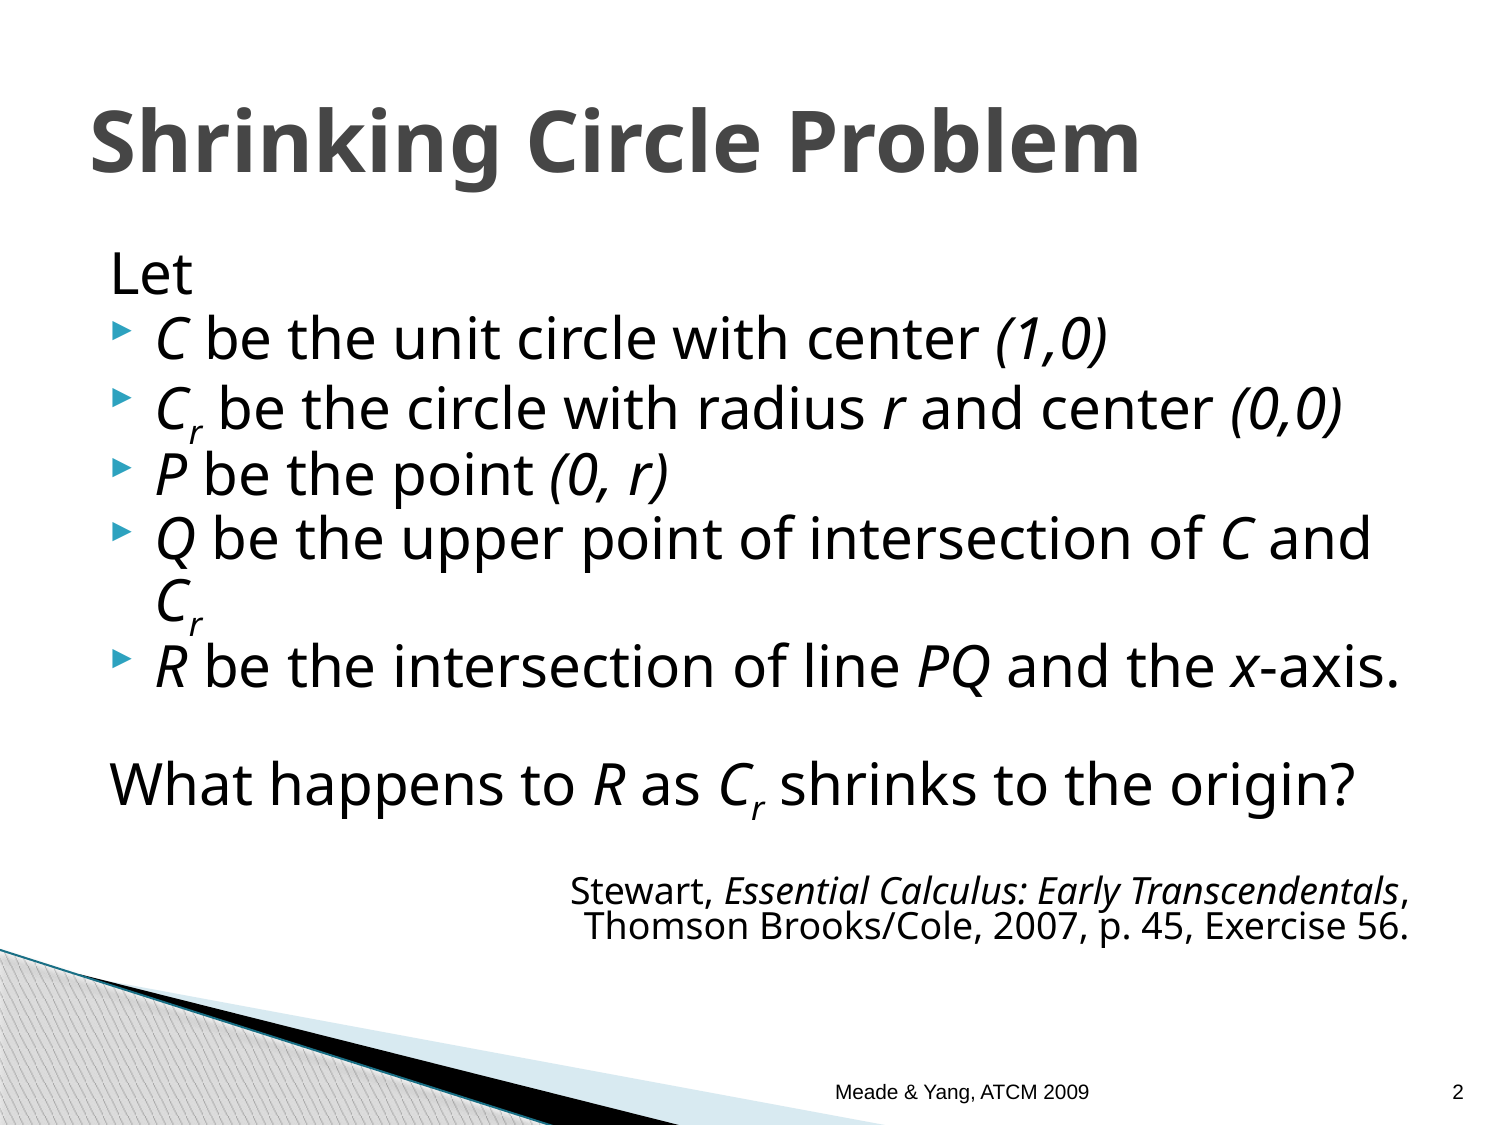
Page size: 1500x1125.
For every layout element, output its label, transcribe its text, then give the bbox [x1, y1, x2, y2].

title Shrinking Circle Problem [75, 45, 1425, 233]
slide_number 2 [1418, 1051, 1479, 1112]
list Let C be the unit circle with center (1,0) Cr be the circle with radius r and center (0,0) P be the point (0, r) Q be the upper point of intersection of C and Cr R be the intersection of line PQ and the x-axis. What happens to R as Cr shrinks to the origin? Stewart, Essential Calculus: Early Transcendentals, Thomson Brooks/Cole, 2007, p. 45, Exercise 56. [75, 243, 1425, 986]
footer Meade & Yang, ATCM 2009 [718, 1051, 1105, 1112]
